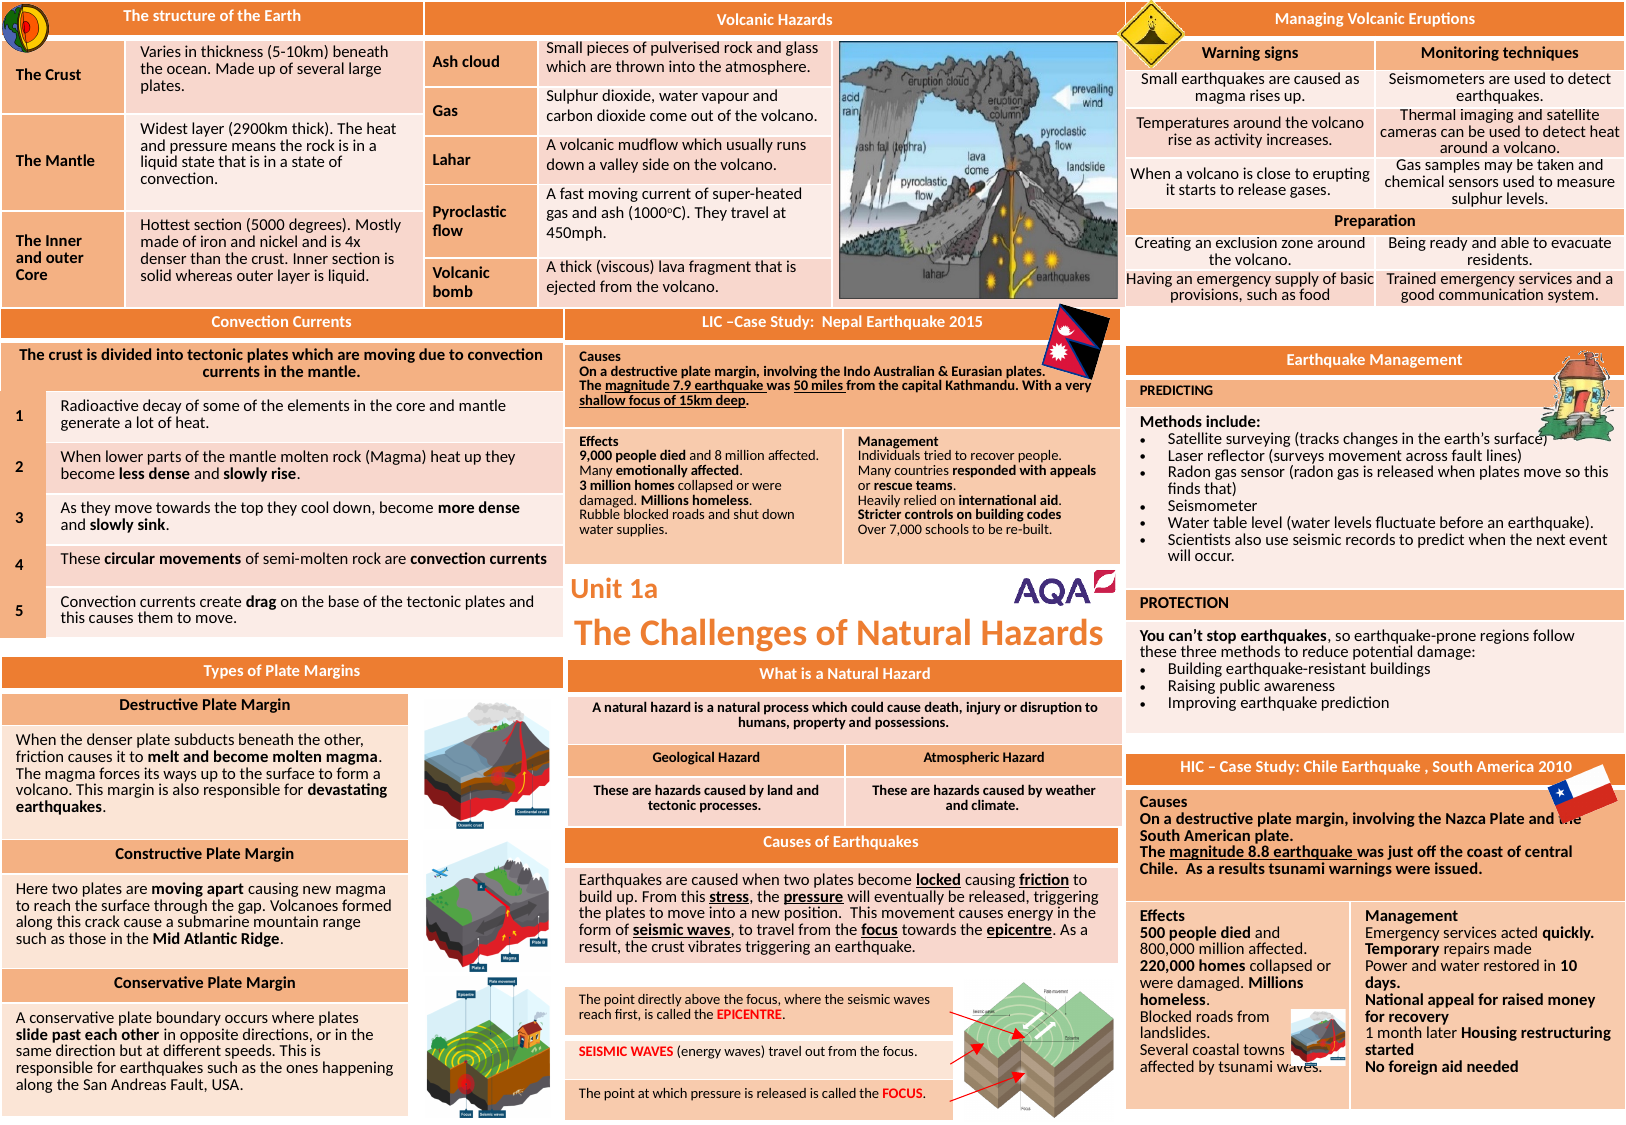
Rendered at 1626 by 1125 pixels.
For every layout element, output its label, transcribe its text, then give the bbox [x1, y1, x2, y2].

table_cell Management Individuals tried to recover people. Many countries responded with appeals or rescue teams. Heavily relied on international aid. Stricter controls on building codes Over 7,000 schools to be re-built. [844, 429, 1120, 564]
table_cell Geological Hazard [568, 745, 844, 776]
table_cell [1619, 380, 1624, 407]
table_cell Lahar [425, 137, 537, 184]
table_cell Trained emergency services and a good communication system. [1376, 271, 1624, 306]
table_cell Constructive Plate Margin [2, 840, 408, 873]
table_cell Creating an exclusion zone around the volcano. [1126, 237, 1374, 269]
table_cell A conservative plate boundary occurs where plates slide past each other in opposite directions, or in the same direction but at different speeds. This is responsible for earthquakes such as the ones happening along the San Andreas Fault, USA. [2, 1004, 408, 1116]
table_cell When the denser plate subducts beneath the other, friction causes it to melt and become molten magma. The magma forces its ways up to the surface to form a volcano. This margin is also responsible for devastating earthquakes. [2, 726, 408, 839]
table_header Convection Currents [1, 309, 563, 338]
table_header Volcanic Hazards [425, 2, 1117, 35]
table_cell Earthquakes are caused when two plates become locked causing friction to build up. From this stress, the pressure will eventually be released, triggering the plates to move into a new position. This movement causes energy in the form of seismic waves, to travel from the focus towards the epicentre. As a result, the crust vibrates triggering an earthquake. [565, 868, 1118, 963]
table_header Types of Plate Margins [2, 657, 563, 688]
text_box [949, 1011, 1026, 1038]
table_cell A fast moving current of super-heated gas and ash (1000oC). They travel at 450mph. [539, 185, 831, 257]
table_cell As they move towards the top they cool down, become more dense and slowly sink. [46, 495, 563, 544]
table_cell Small pieces of pulverised rock and glass which are thrown into the atmosphere. [539, 41, 831, 86]
table_cell The point at which pressure is released is called the FOCUS. [565, 1080, 953, 1120]
picture [1290, 1009, 1346, 1066]
table_cell 2 [0, 443, 46, 494]
table_cell A thick (viscous) lava fragment that is ejected from the volcano. [539, 259, 831, 307]
table_cell These are hazards caused by weather and climate. [846, 778, 1122, 826]
picture [0, 1, 53, 55]
table_header The point directly above the focus, where the seismic waves reach first, is called the EPICENTRE. [565, 987, 953, 1035]
picture [425, 976, 551, 1118]
table_cell Management Emergency services acted quickly. Temporary repairs made Power and water restored in 10 days. National appeal for raised money for recovery 1 month later Housing restructuring started No foreign aid needed [1351, 902, 1625, 1109]
table_cell 4 [0, 545, 46, 587]
table_cell Varies in thickness (5-10km) beneath the ocean. Made up of several large plates. [126, 41, 423, 113]
picture [1012, 538, 1118, 644]
table_header The structure of the Earth [53, 2, 423, 35]
table_cell PREDICTING [1126, 380, 1536, 407]
table_cell Destructive Plate Margin [2, 694, 408, 725]
table_cell The Inner and outer Core [2, 212, 124, 307]
table_cell Ash cloud [425, 41, 537, 86]
table_cell Effects 500 people died and 800,000 million affected. 220,000 homes collapsed or were damaged. Millions homeless. Blocked roads from landslides. Several coastal towns affected by tsunami waves. [1126, 902, 1349, 1109]
table_header What is a Natural Hazard [568, 660, 1122, 692]
table_cell Methods include: Satellite surveying (tracks changes in the earth’s surface) Laser reflector (surveys movement across fault lines) Radon gas sensor (radon gas is released when plates move so this finds that) Seismometer Water table level (water levels fluctuate before an earthquake). Scientists also use seismic records to predict when the next event will occur. [1126, 408, 1624, 588]
table_cell Pyroclastic flow [425, 185, 537, 257]
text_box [950, 1043, 985, 1065]
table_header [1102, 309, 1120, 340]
table_cell These circular movements of semi-molten rock are convection currents [46, 546, 563, 586]
table_cell Small earthquakes are caused as magma rises up. [1126, 71, 1374, 107]
table_cell Causes On a destructive plate margin, involving the Nazca Plate and the South American plate. The magnitude 8.8 earthquake was just off the coast of central Chile. As a results tsunami warnings were issued. [1126, 790, 1625, 901]
table_cell Gas [425, 88, 537, 135]
table_cell PROTECTION [1126, 590, 1624, 620]
table_cell 5 [0, 587, 46, 638]
picture [423, 840, 551, 972]
table_cell Volcanic bomb [425, 259, 537, 307]
table_cell Radioactive decay of some of the elements in the core and mantle generate a lot of heat. [46, 392, 563, 442]
table_cell Gas samples may be taken and chemical sensors used to measure sulphur levels. [1376, 159, 1624, 208]
picture [1548, 765, 1617, 823]
table_cell Having an emergency supply of basic provisions, such as food [1126, 271, 1374, 306]
table_cell A volcanic mudflow which usually runs down a valley side on the volcano. [539, 137, 831, 184]
table_cell You can’t stop earthquakes, so earthquake-prone regions follow these three methods to reduce potential damage: Building earthquake-resistant buildings Raising public awareness Improving earthquake prediction [1126, 622, 1624, 733]
table_cell These are hazards caused by land and tectonic processes. [568, 778, 844, 826]
table_cell Hottest section (5000 degrees). Mostly made of iron and nickel and is 4x denser than the crust. Inner section is solid whereas outer layer is liquid. [126, 212, 423, 307]
table_cell Monitoring techniques [1376, 41, 1624, 70]
table_cell The crust is divided into tectonic plates which are moving due to convection currents in the mantle. [1, 343, 563, 391]
picture [424, 699, 551, 829]
table_cell Widest layer (2900km thick). The heat and pressure means the rock is in a liquid state that is in a state of convection. [126, 115, 423, 210]
table_cell Seismometers are used to detect earthquakes. [1376, 71, 1624, 107]
text_box Unit 1a [555, 561, 1012, 612]
table_cell [410, 694, 563, 1116]
picture [964, 979, 1114, 1122]
table_cell Causes On a destructive plate margin, involving the Indo Australian & Eurasian plates. The magnitude 7.9 earthquake was 50 miles from the capital Kathmandu. With a very shallow focus of 15km deep. [565, 345, 1120, 427]
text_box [949, 1073, 1026, 1102]
table_header Managing Volcanic Eruptions [1185, 2, 1624, 36]
text_box Unit 1a [1118, 561, 1297, 612]
table_cell Temperatures around the volcano rise as activity increases. [1126, 109, 1374, 157]
table_cell A natural hazard is a natural process which could cause death, injury or disruption to humans, property and possessions. [568, 697, 1122, 744]
table_cell Atmospheric Hazard [846, 745, 1122, 776]
table_cell 1 [0, 391, 46, 443]
table_header Causes of Earthquakes [565, 828, 1118, 863]
table_cell [833, 41, 1125, 307]
picture [1536, 348, 1619, 444]
table_cell The Mantle [2, 115, 124, 210]
table_cell Sulphur dioxide, water vapour and carbon dioxide come out of the volcano. [539, 88, 831, 135]
table_cell Conservative Plate Margin [2, 969, 408, 1002]
table_cell 3 [0, 494, 46, 545]
table_cell Preparation [1126, 209, 1624, 235]
text_box The Challenges of Natural Hazards [555, 612, 1123, 661]
picture [1042, 304, 1110, 379]
table_header LIC –Case Study: Nepal Earthquake 2015 [565, 309, 1049, 340]
table_cell When a volcano is close to erupting it starts to release gases. [1126, 159, 1374, 208]
table_cell The Crust [2, 41, 124, 113]
table_cell SEISMIC WAVES (energy waves) travel out from the focus. [565, 1041, 953, 1079]
picture [839, 0, 1185, 299]
table_cell Being ready and able to evacuate residents. [1376, 237, 1624, 269]
table_cell Convection currents create drag on the base of the tectonic plates and this causes them to move. [46, 588, 555, 637]
table_cell When lower parts of the mantle molten rock (Magma) heat up they become less dense and slowly rise. [46, 443, 563, 493]
table_cell Effects 9,000 people died and 8 million affected. Many emotionally affected. 3 million homes collapsed or were damaged. Millions homeless. Rubble blocked roads and shut down water supplies. [565, 429, 842, 564]
table_header Earthquake Management [1126, 346, 1624, 375]
table_cell Here two plates are moving apart causing new magma to reach the surface through the gap. Volcanoes formed along this crack cause a submarine mountain range such as those in the Mid Atlantic Ridge. [2, 875, 408, 968]
table_header HIC – Case Study: Chile Earthquake , South America 2010 [1126, 754, 1625, 785]
table_cell Warning signs [1126, 41, 1374, 70]
table_cell Thermal imaging and satellite cameras can be used to detect heat around a volcano. [1376, 109, 1624, 157]
